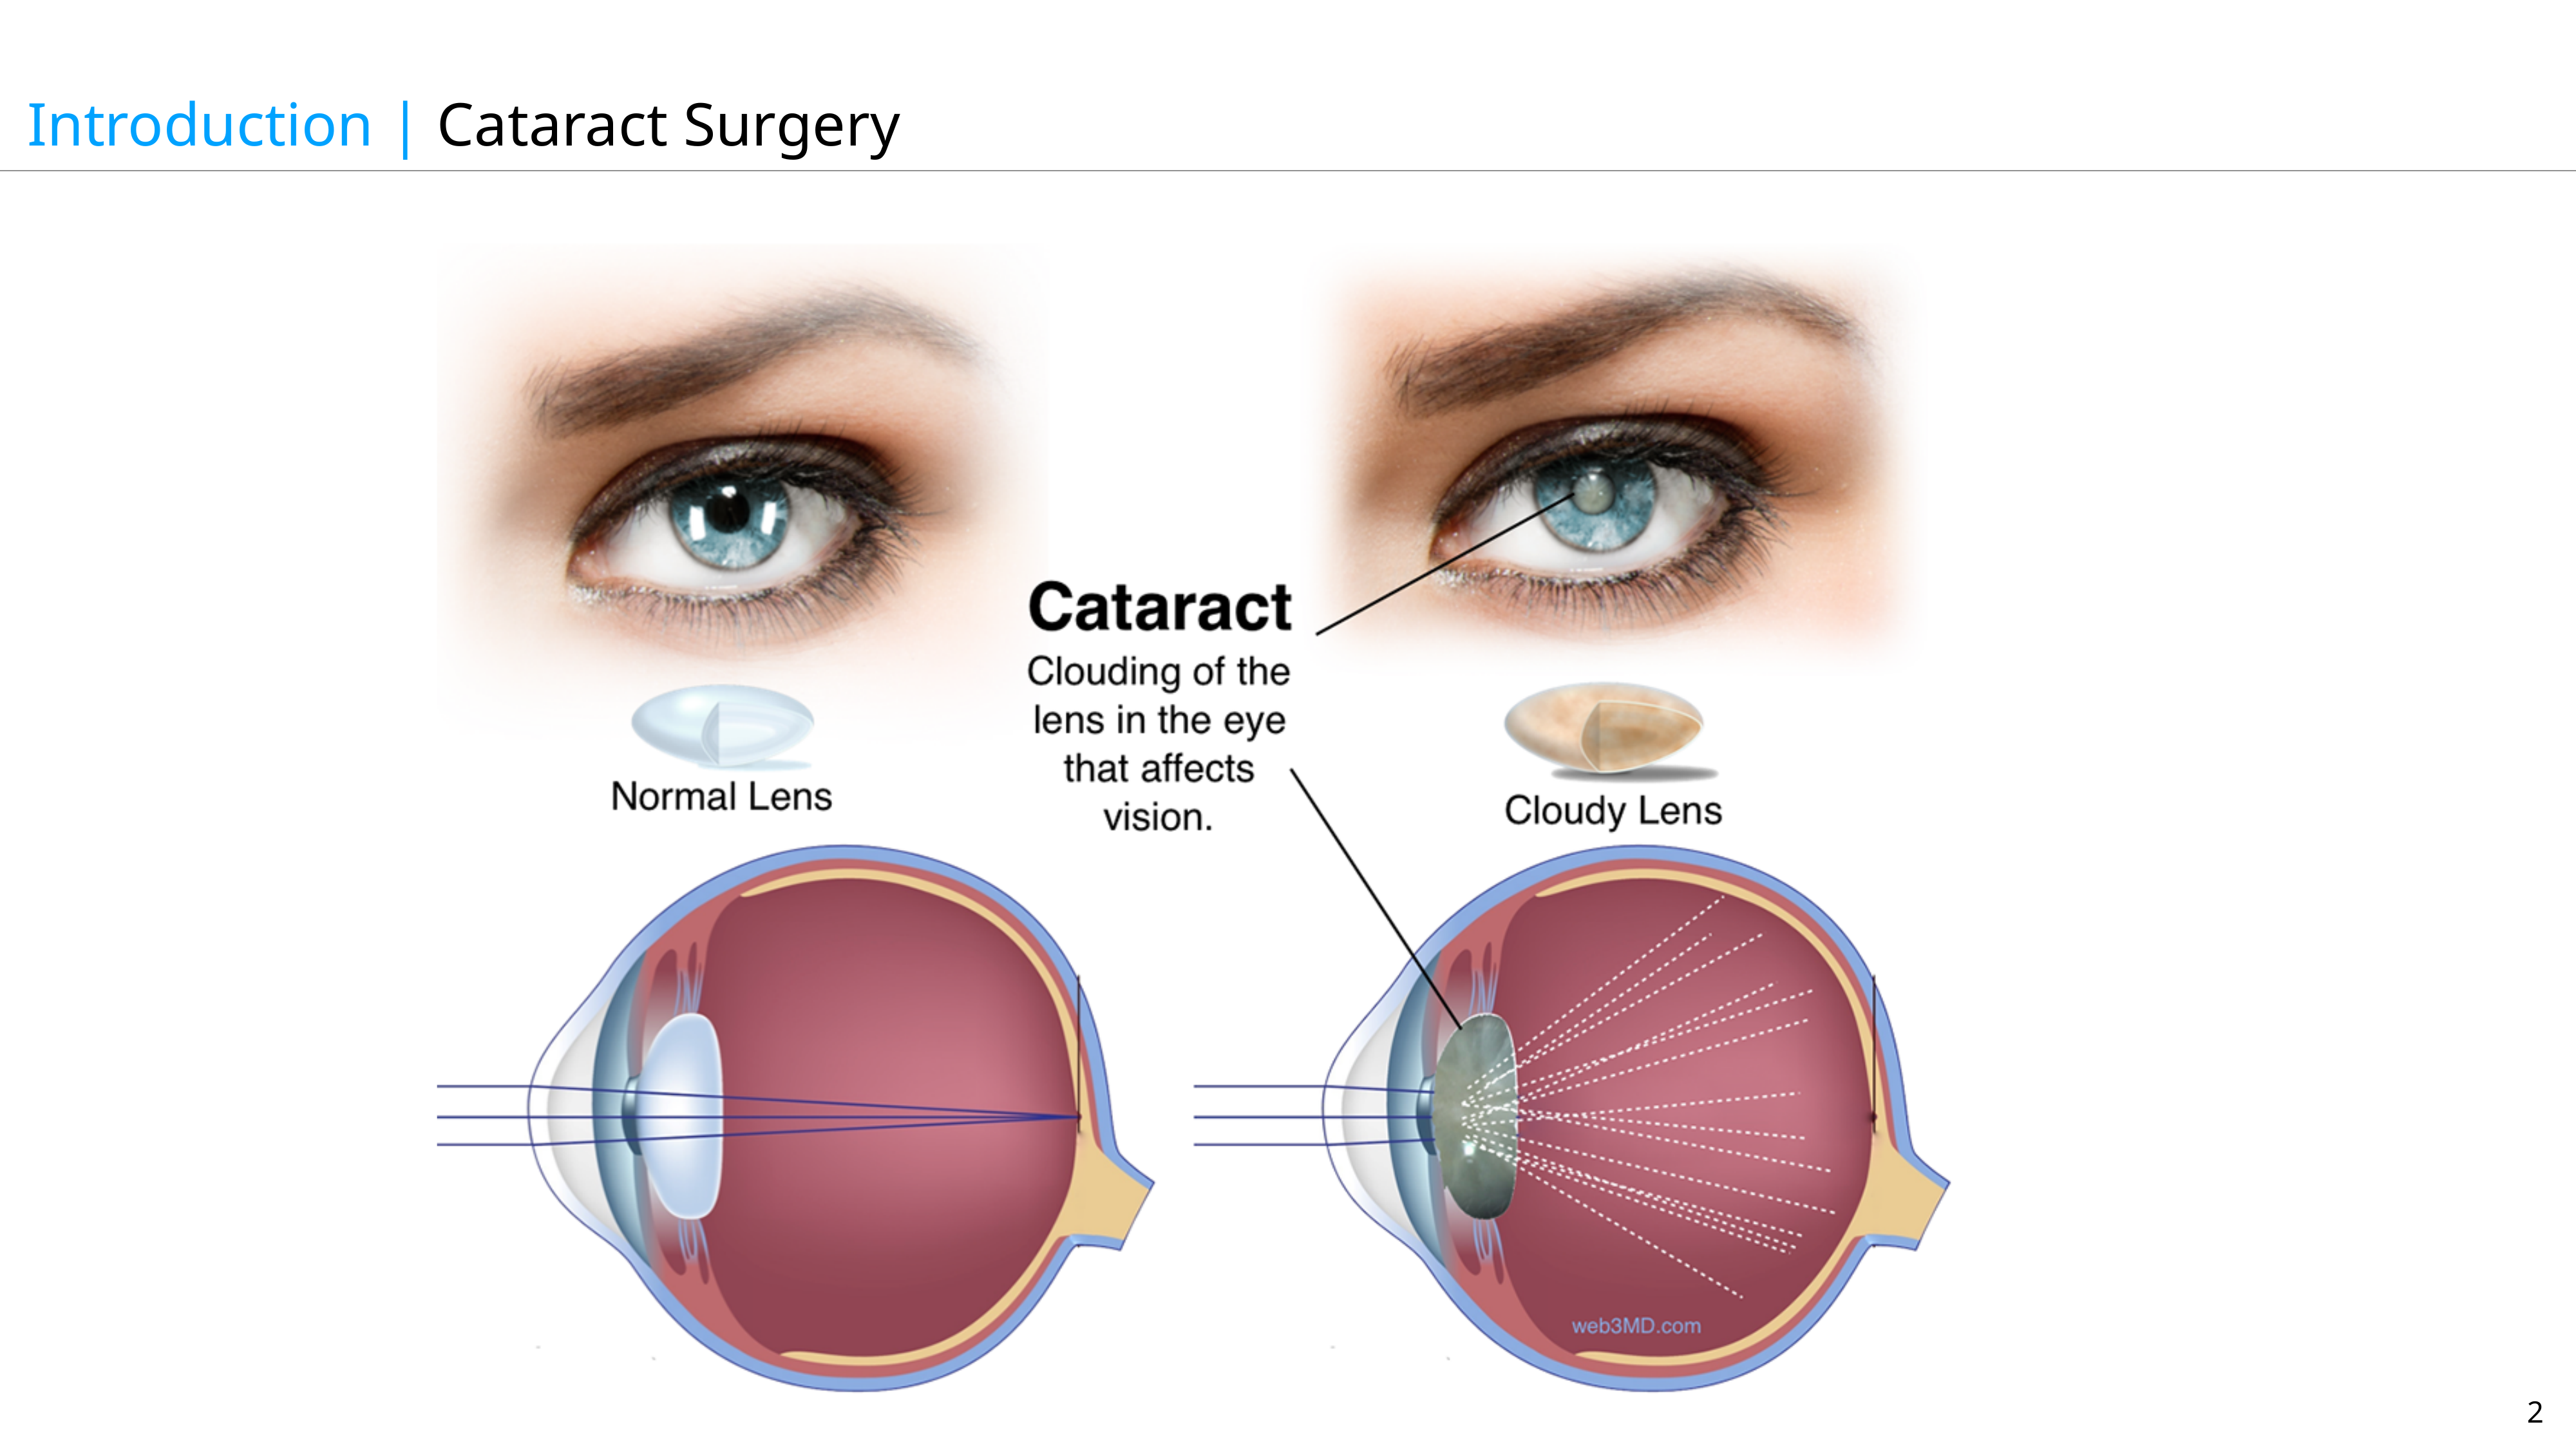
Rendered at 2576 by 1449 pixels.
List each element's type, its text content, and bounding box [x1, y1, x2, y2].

picture [437, 225, 2139, 1433]
slide_number 2 [2522, 1389, 2549, 1433]
title Introduction | Cataract Surgery [23, 74, 1882, 171]
